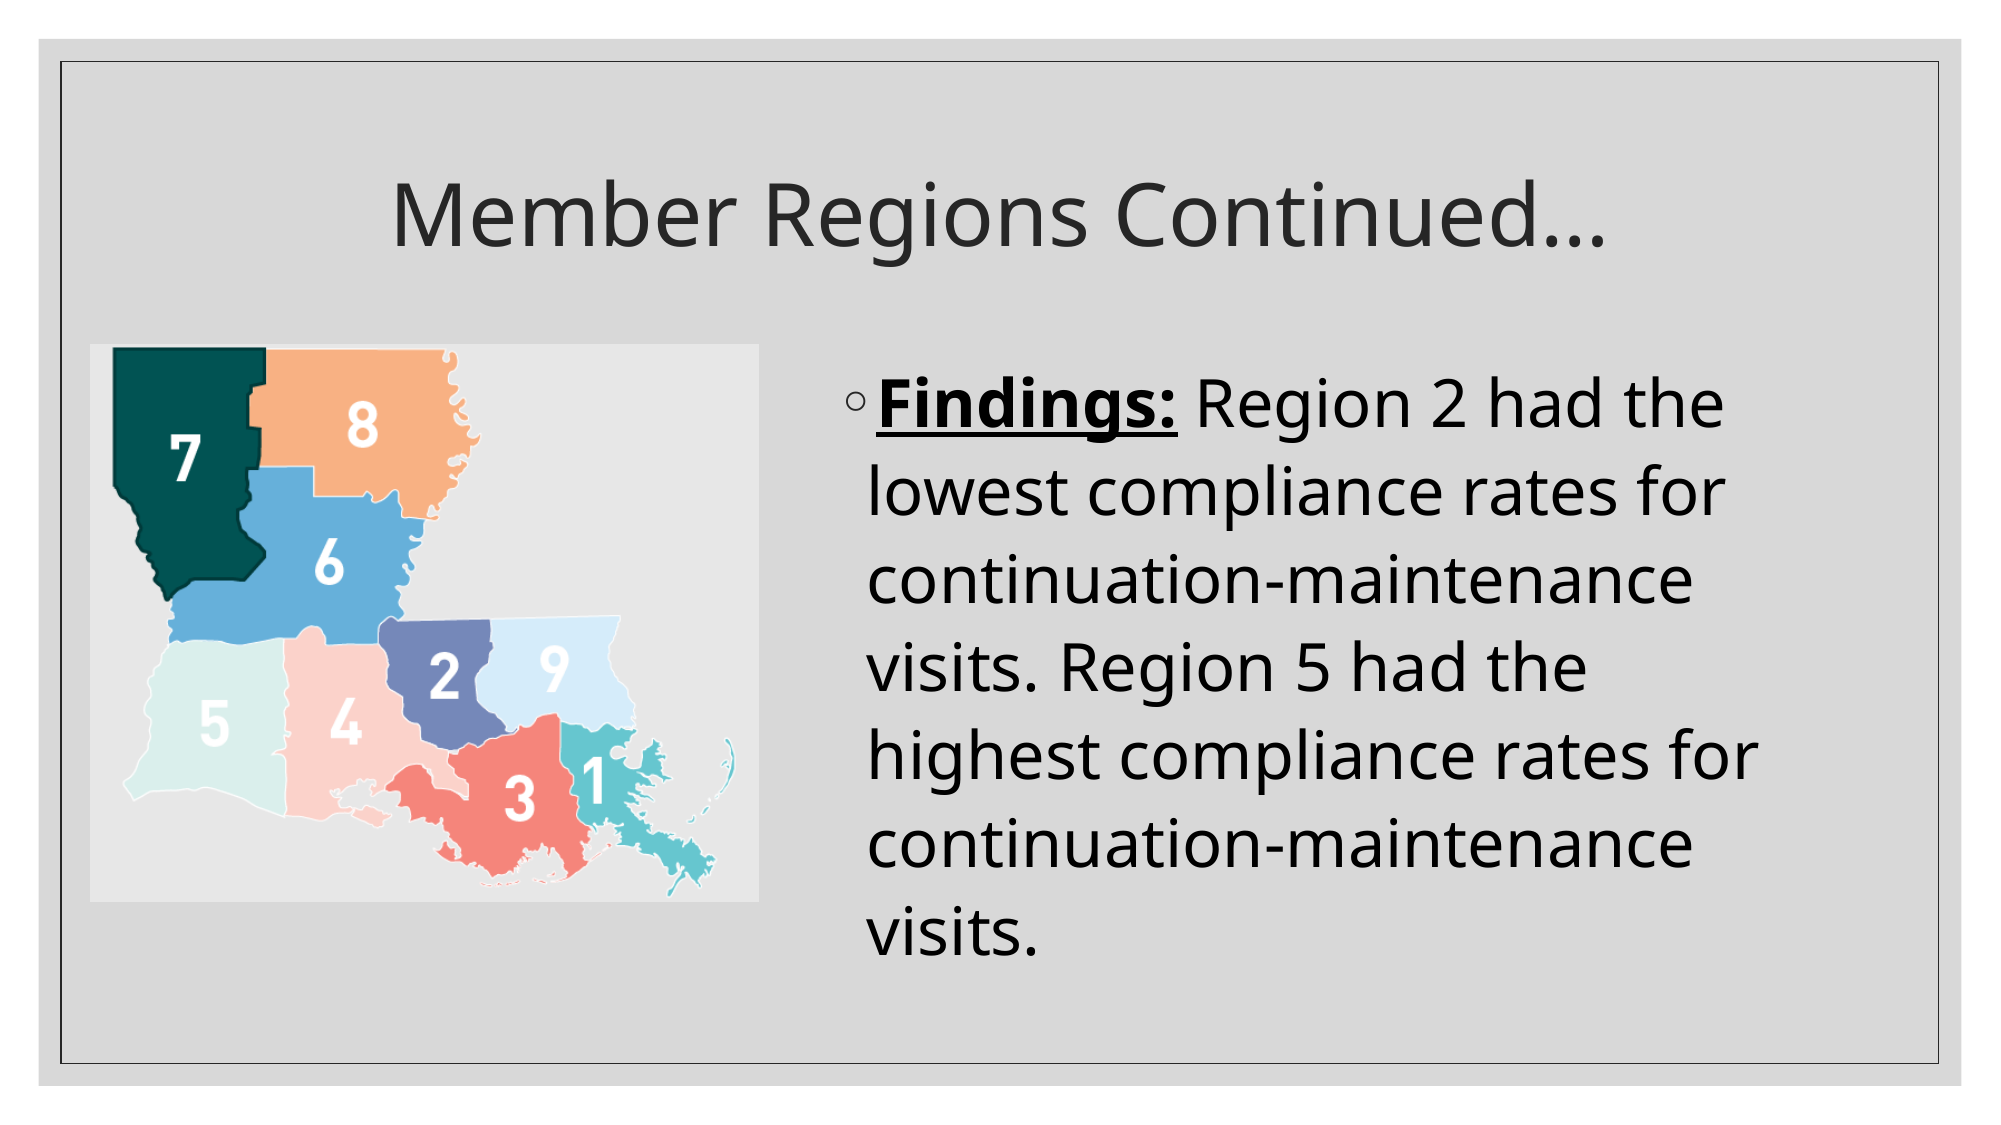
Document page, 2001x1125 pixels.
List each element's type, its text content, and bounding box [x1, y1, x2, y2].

picture [90, 344, 759, 902]
list Findings: Region 2 had the lowest compliance rates for continuation-maintenance visits. Region 5 had the highest compliance rates for continuation-maintenance visits. [821, 345, 1825, 977]
title Member Regions Continued… [174, 105, 1825, 331]
